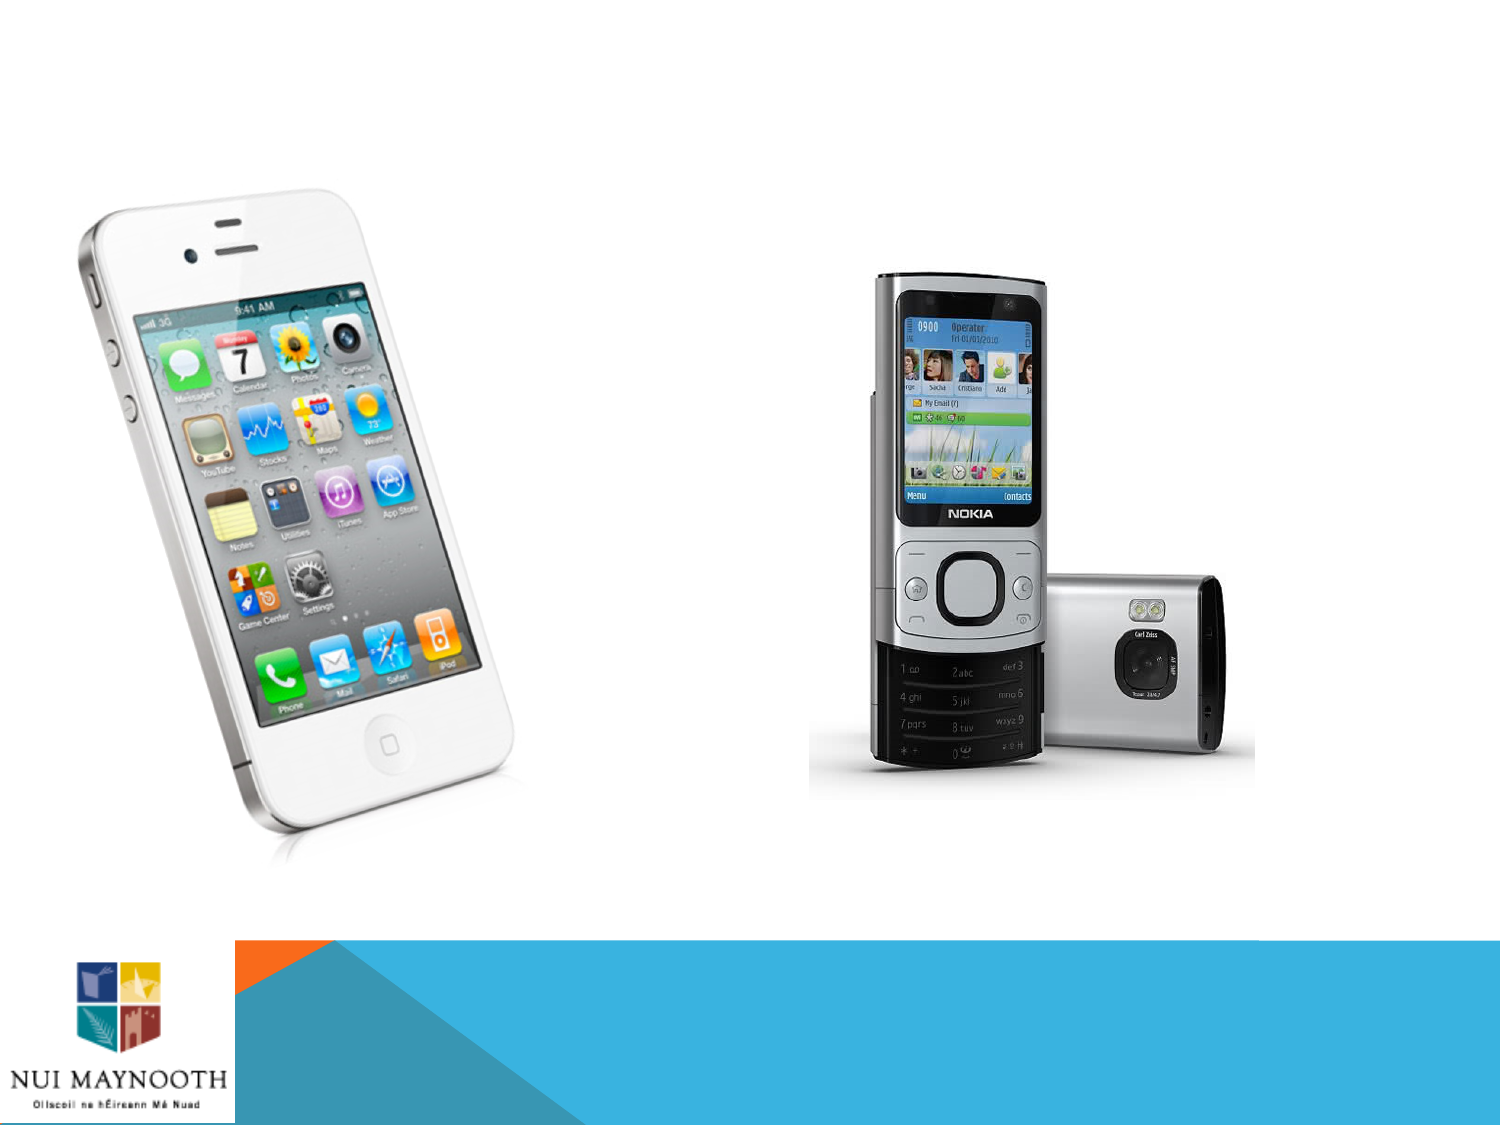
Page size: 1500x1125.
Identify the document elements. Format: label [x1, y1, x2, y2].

picture [66, 142, 542, 870]
picture [0, 940, 235, 1123]
picture [808, 252, 1256, 800]
